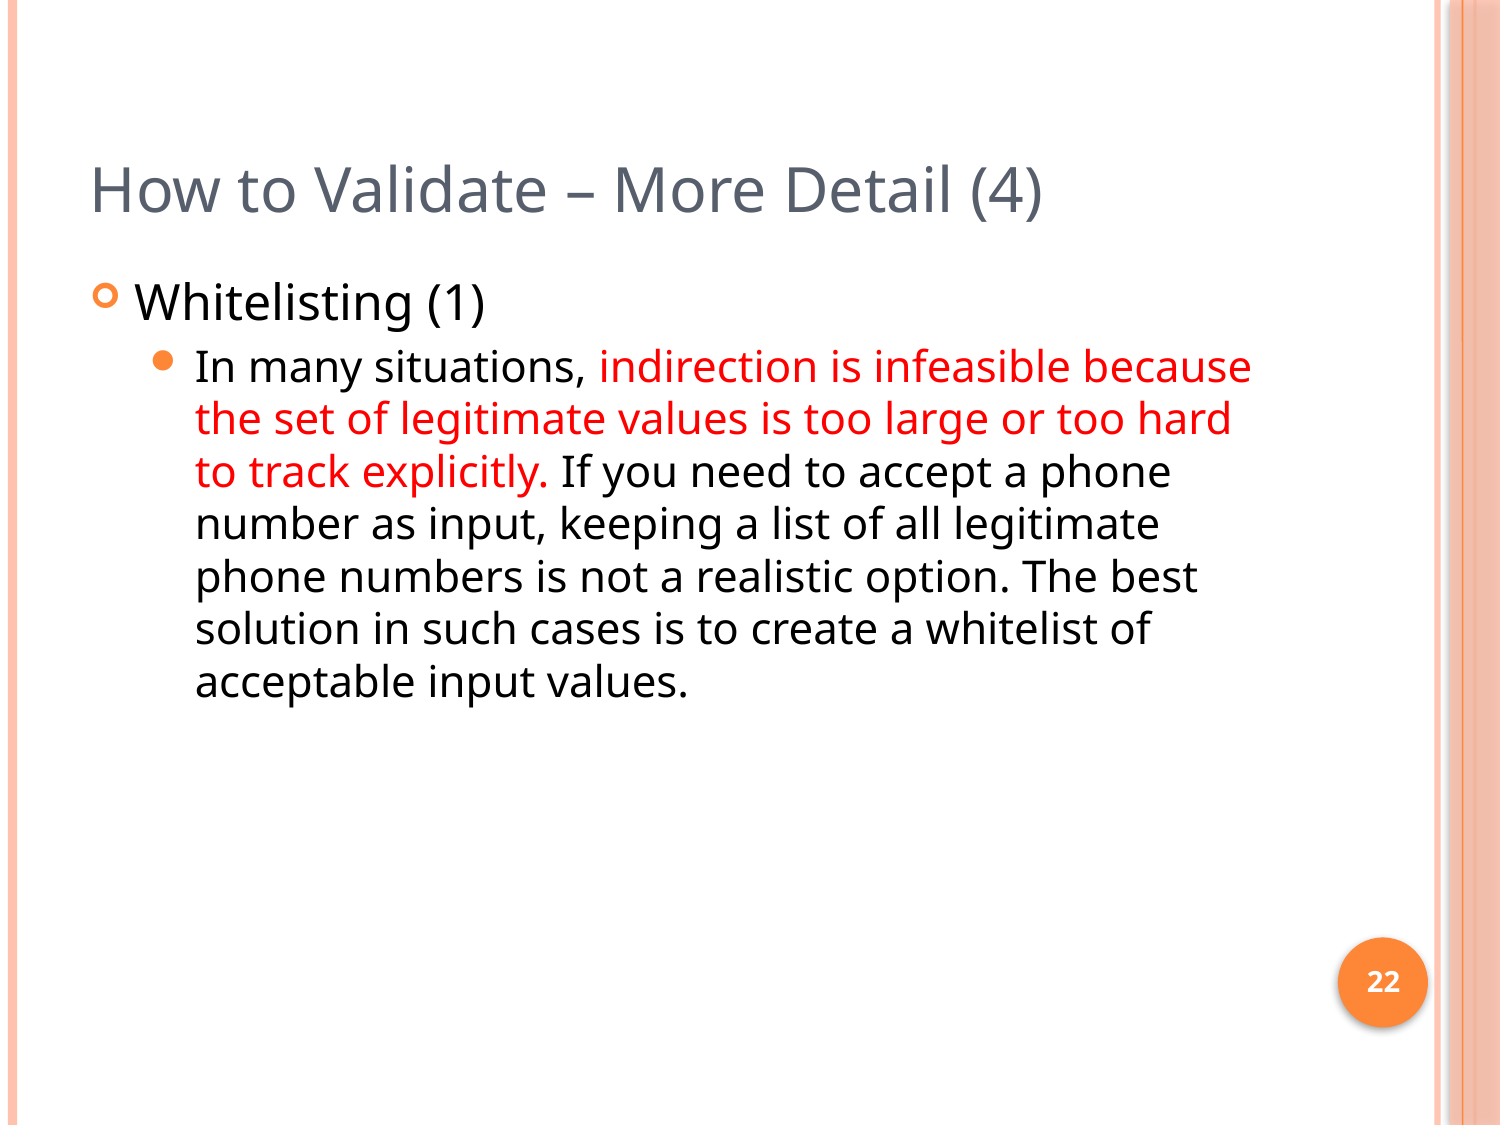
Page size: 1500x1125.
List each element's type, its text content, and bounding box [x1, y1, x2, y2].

slide_number 22 [1333, 940, 1434, 1027]
title How to Validate – More Detail (4) [75, 45, 1300, 233]
list Whitelisting (1) In many situations, indirection is infeasible because the set of legitimate values is too large or too hard to track explicitly. If you need to accept a phone number as input, keeping a list of all legitimate phone numbers is not a realistic option. The best solution in such cases is to create a whitelist of acceptable input values. [75, 262, 1300, 1062]
